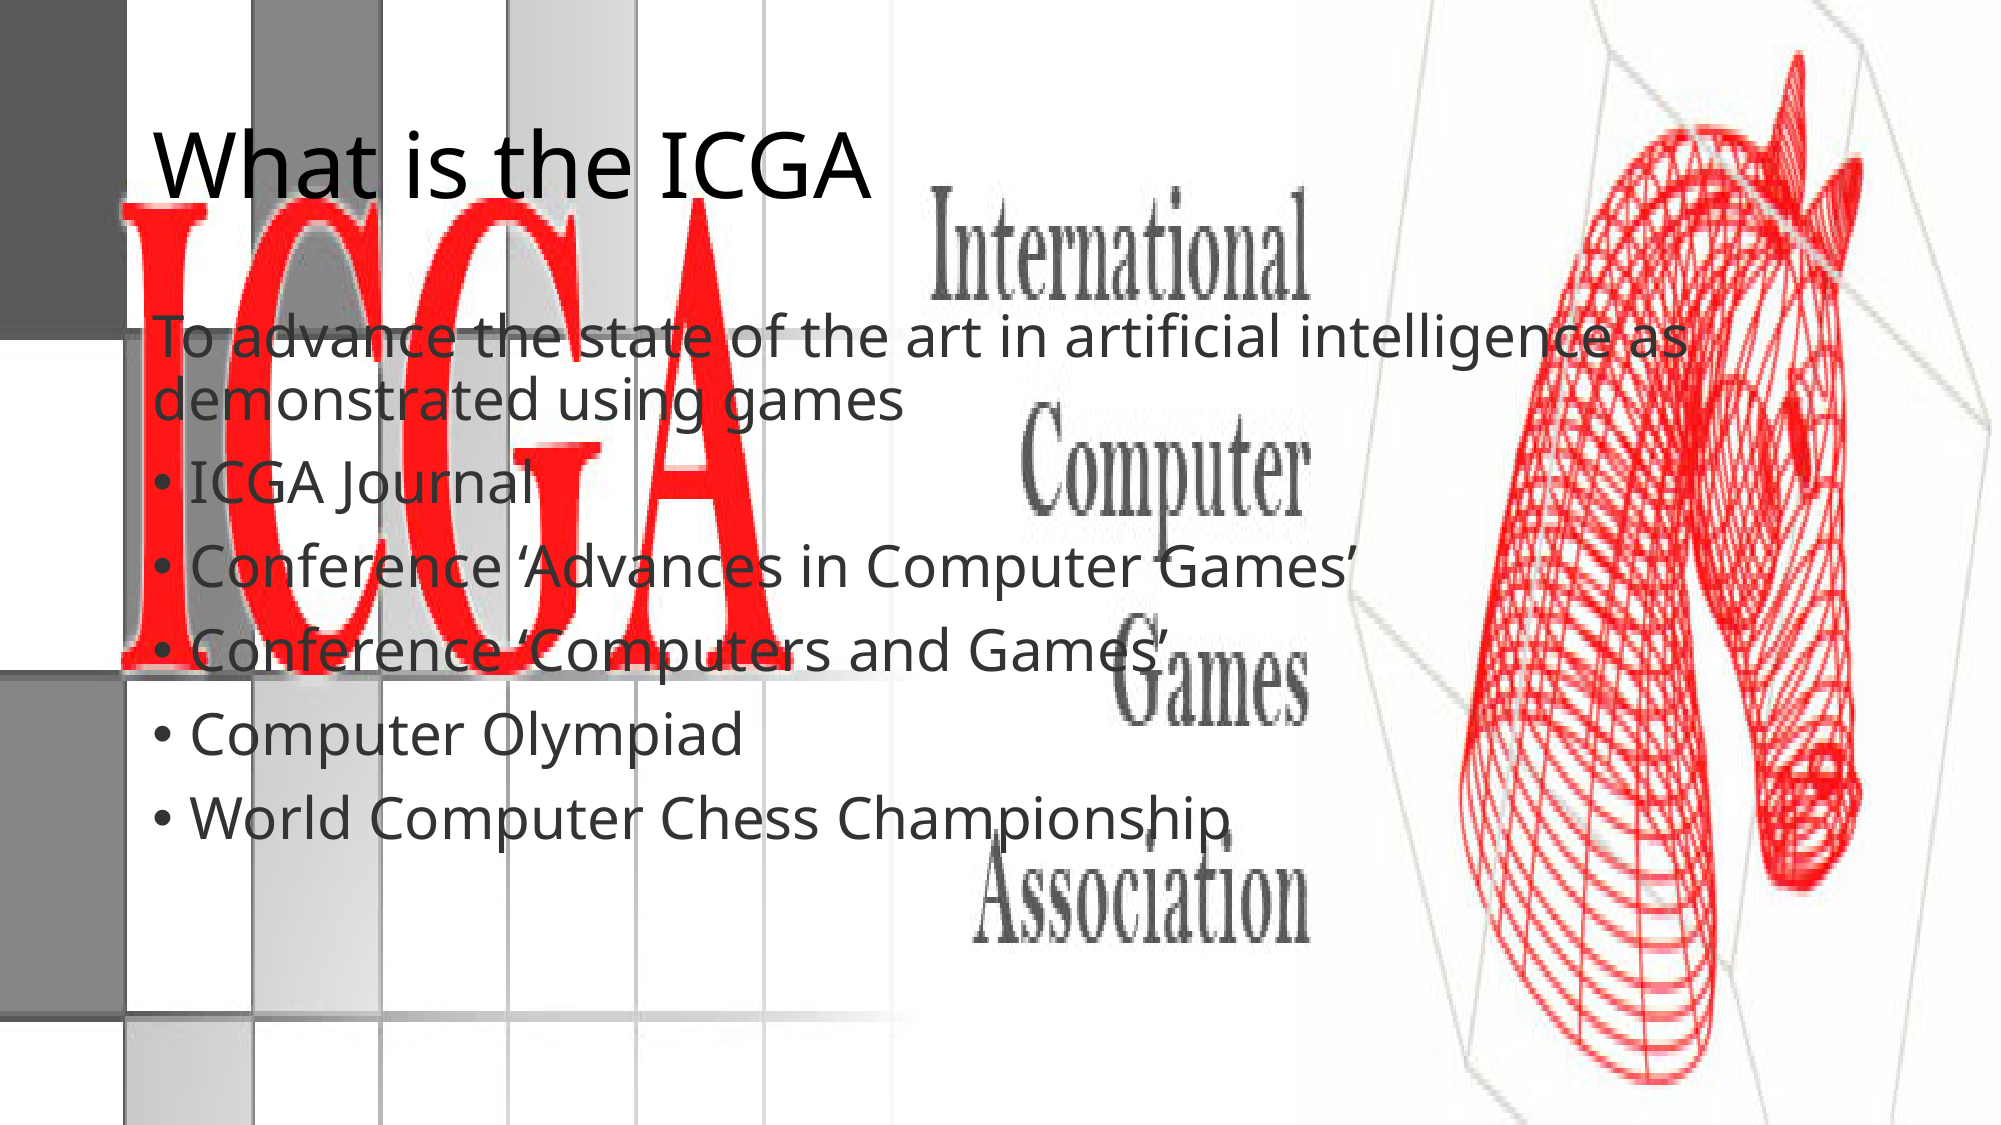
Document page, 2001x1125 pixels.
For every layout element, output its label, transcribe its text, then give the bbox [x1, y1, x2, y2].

title What is the ICGA [137, 59, 1863, 278]
list To advance the state of the art in artificial intelligence as demonstrated using games ICGA Journal Conference ‘Advances in Computer Games’ Conference ‘Computers and Games’ Computer Olympiad World Computer Chess Championship [137, 299, 1863, 1014]
picture [0, 0, 2001, 1125]
